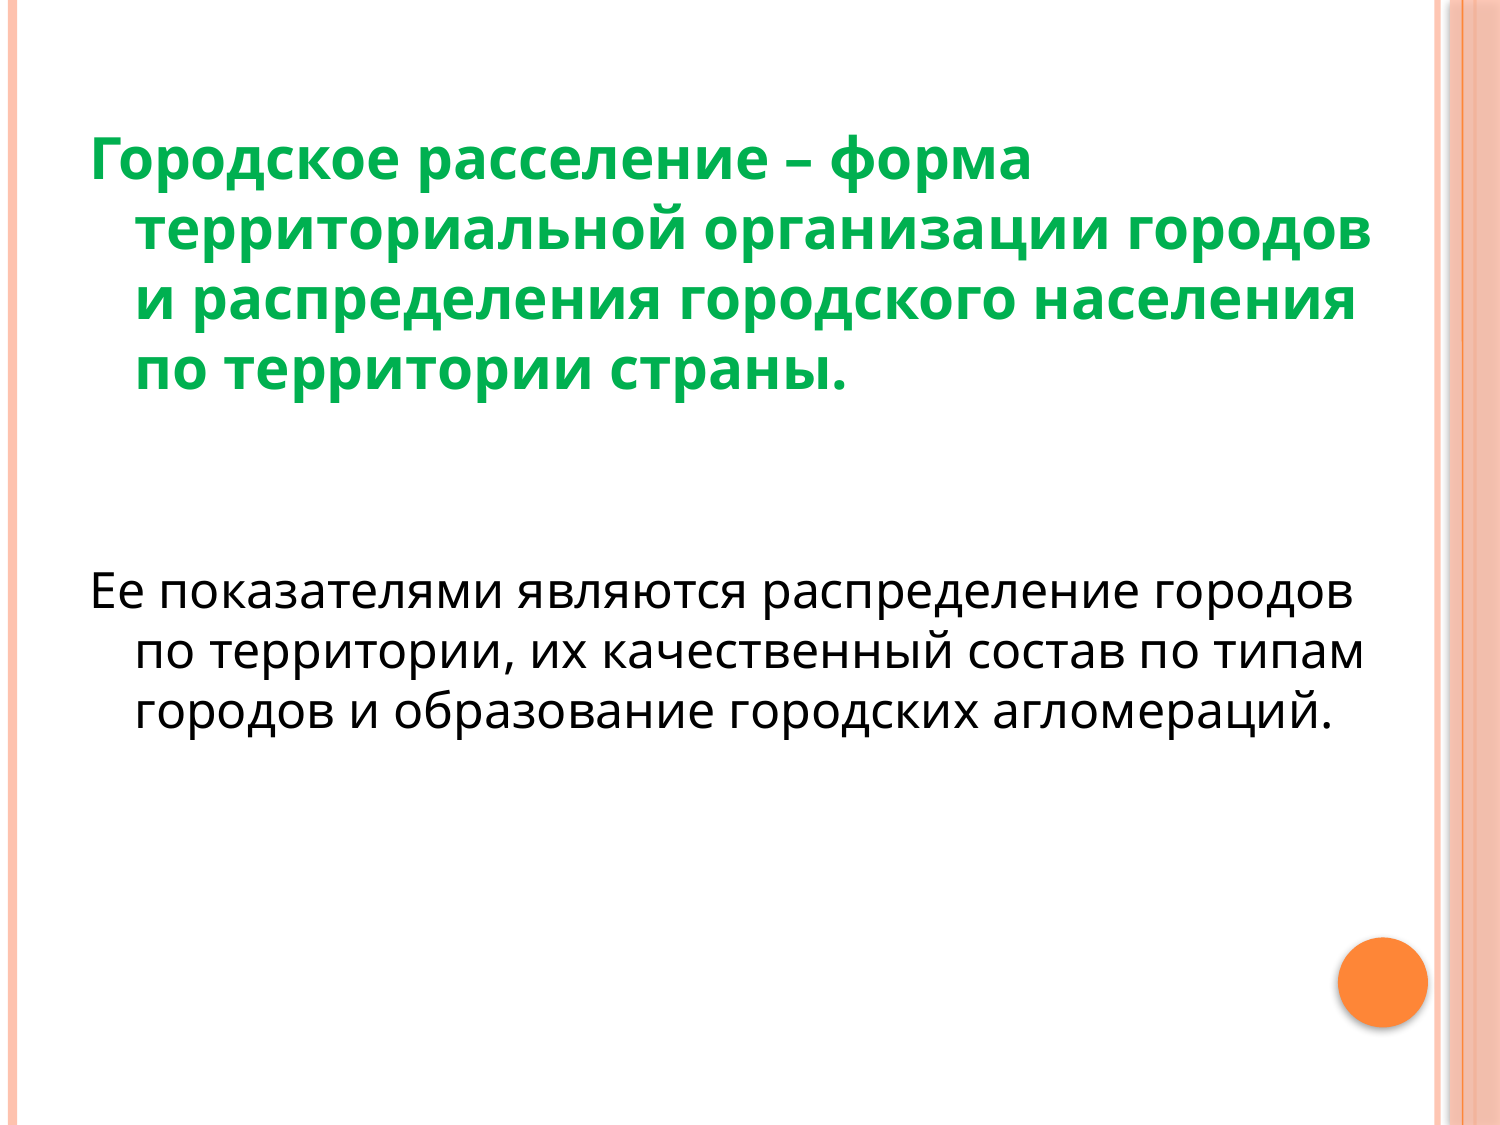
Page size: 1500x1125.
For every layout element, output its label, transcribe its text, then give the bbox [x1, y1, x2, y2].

list Городское расселение – форма территориальной организации городов и распределения городского населения по территории страны. Ее показателями являются распределение городов по территории, их качественный состав по типам городов и образование городских агломераций. [75, 113, 1425, 1005]
